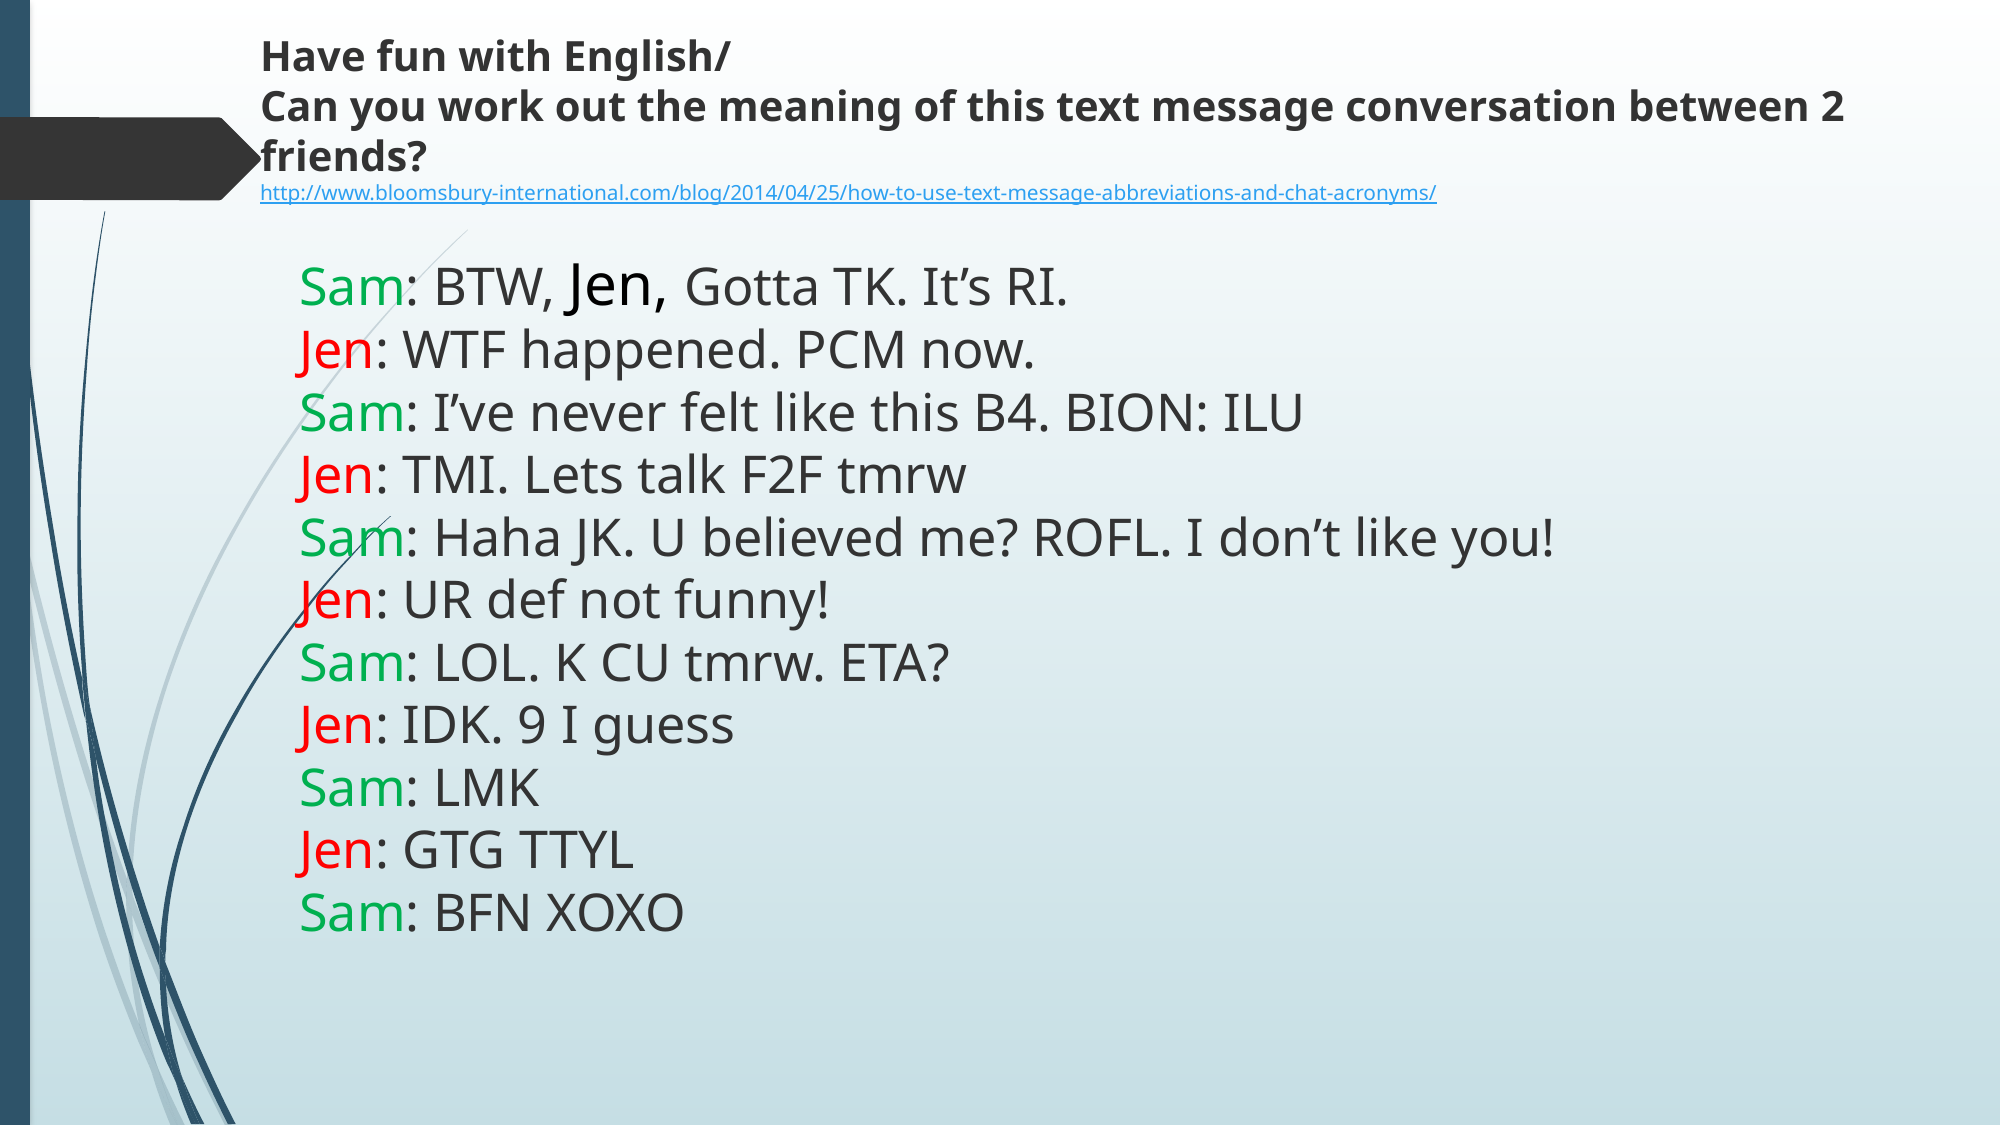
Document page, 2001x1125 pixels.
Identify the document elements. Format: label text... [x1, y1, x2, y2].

text_box Sam: BTW, Jen, Gotta TK. It’s RI. Jen: WTF happened. PCM now. Sam: I’ve never felt like this B4. BION: ILU Jen: TMI. Lets talk F2F tmrw Sam: Haha JK. U believed me? ROFL. I don’t like you! Jen: UR def not funny! Sam: LOL. K CU tmrw. ETA? Jen: IDK. 9 I guess Sam: LMK Jen: GTG TTYL Sam: BFN XOXO [284, 239, 1885, 949]
list Have fun with English/ Can you work out the meaning of this text message conversation between 2 friends? http://www.bloomsbury-international.com/blog/2014/04/25/how-to-use-text-message-abbreviations-and-chat-acronyms/ [245, 22, 2000, 176]
